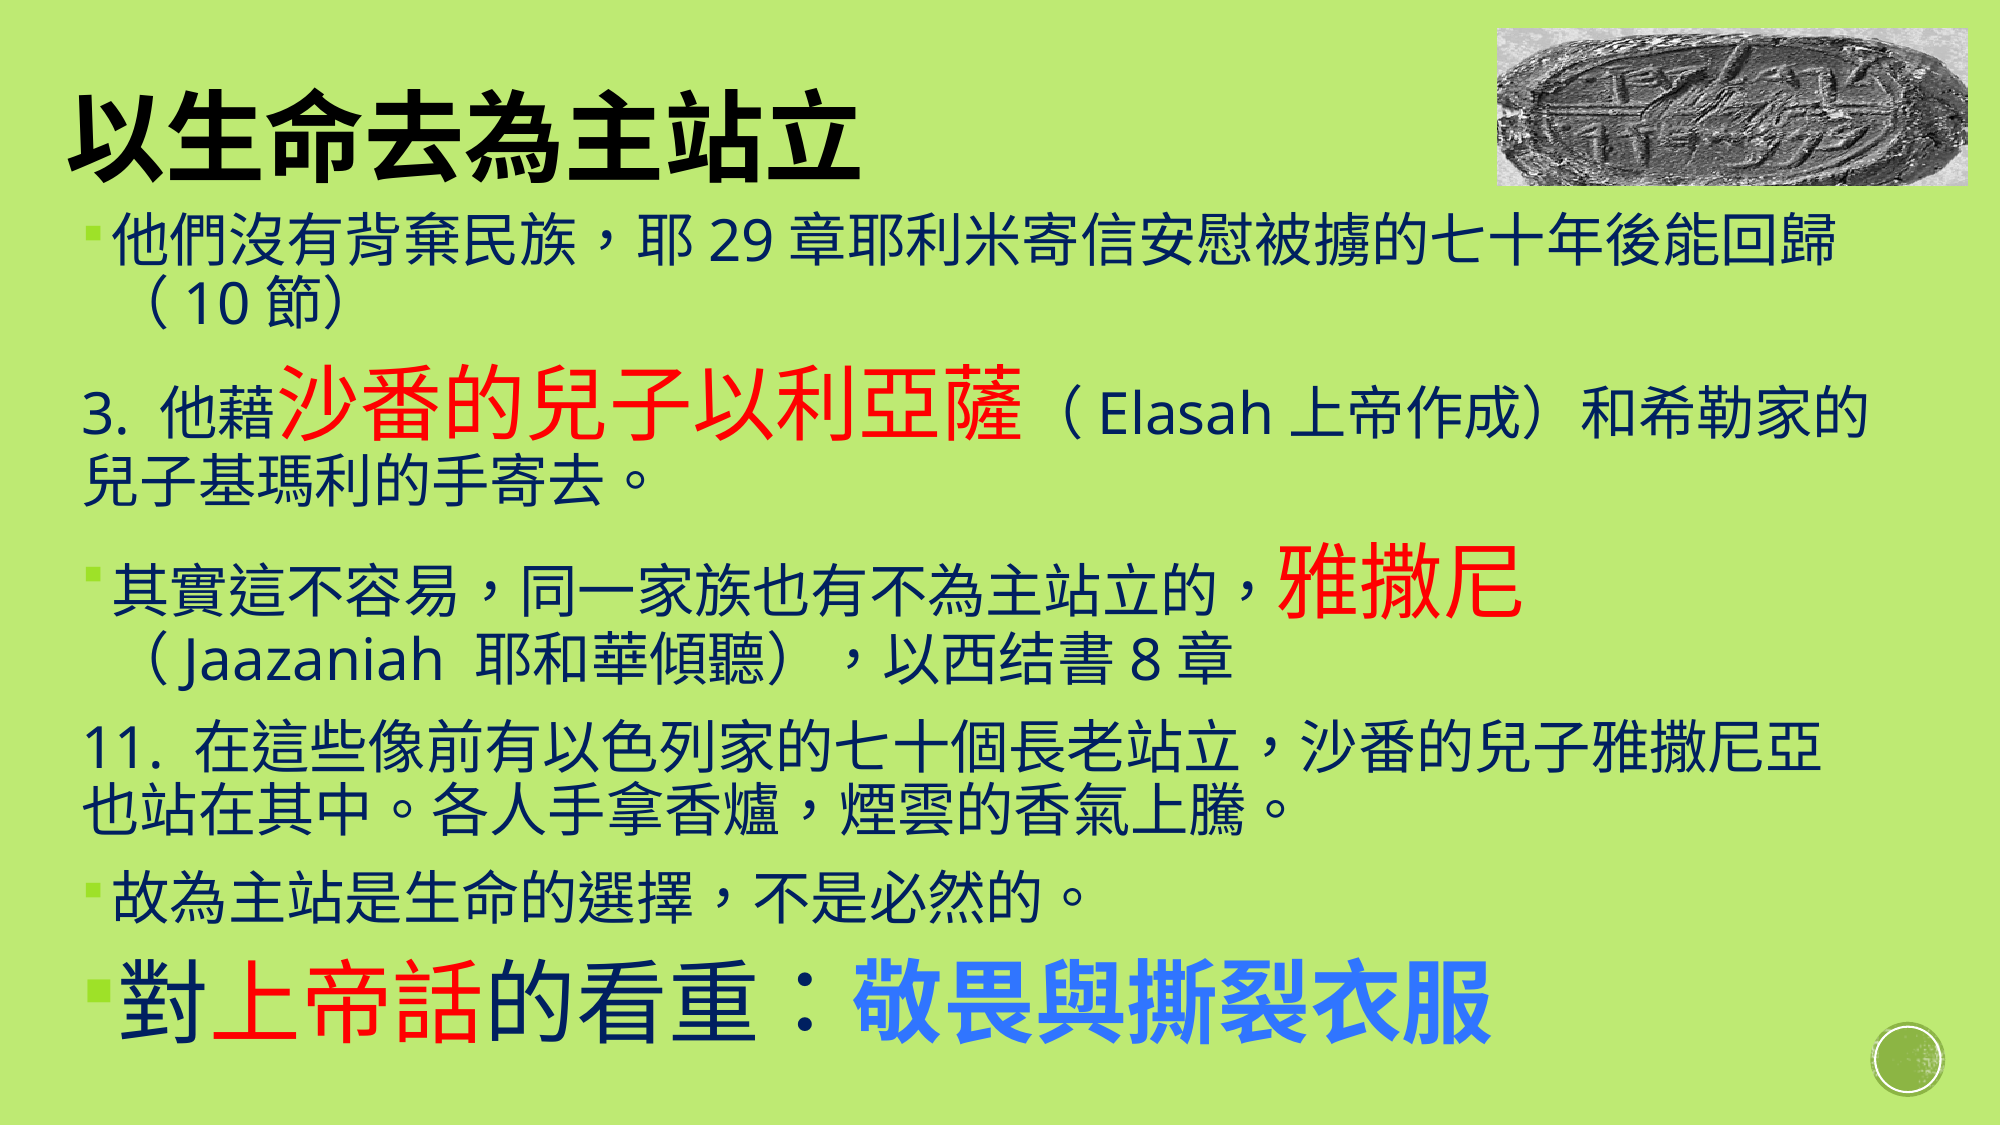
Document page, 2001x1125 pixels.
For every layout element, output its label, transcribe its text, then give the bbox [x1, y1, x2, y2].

title 以生命去為主站立 [50, 9, 1700, 274]
picture [1497, 28, 1968, 186]
list 他們沒有背棄民族，耶29章耶利米寄信安慰被擄的七十年後能回歸（10節） 3. 他藉沙番的兒子以利亞薩（Elasah上帝作成）和希勒家的兒子基瑪利的手寄去。 其實這不容易，同一家族也有不為主站立的，雅撒尼（Jaazaniah 耶和華傾聽），以西结書8章 11. 在這些像前有以色列家的七十個長老站立，沙番的兒子雅撒尼亞也站在其中。各人手拿香爐，煙雲的香氣上騰。 故為主站是生命的選擇，不是必然的。 對上帝話的看重：敬畏與撕裂衣服 [66, 204, 1897, 1078]
